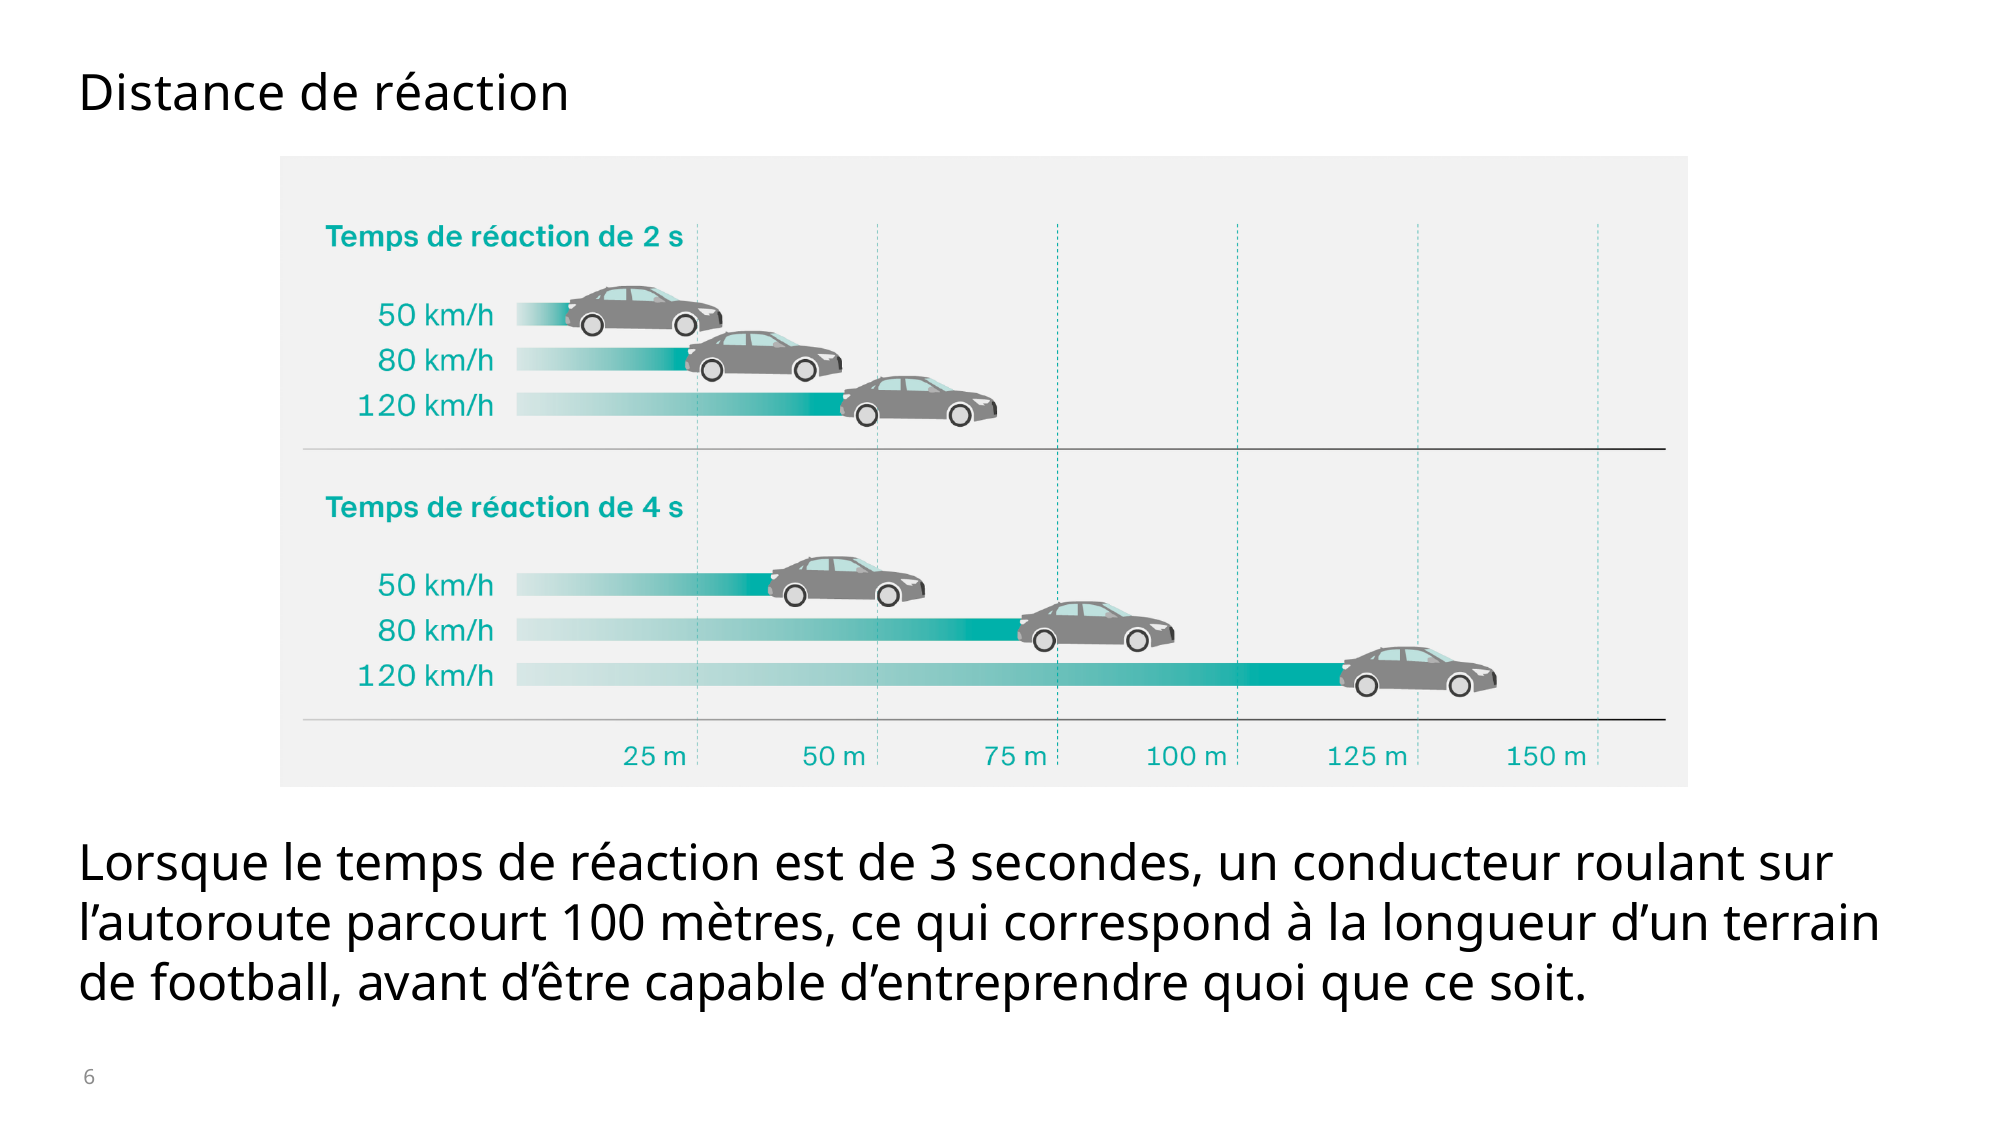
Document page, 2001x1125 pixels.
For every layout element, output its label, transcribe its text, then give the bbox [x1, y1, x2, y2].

picture [280, 156, 1688, 787]
slide_number 6 [83, 1063, 218, 1090]
title Distance de réaction [78, 59, 1922, 112]
list Lorsque le temps de réaction est de 3 secondes, un conducteur roulant sur l’autoroute parcourt 100 mètres, ce qui correspond à la longueur d’un terrain de football, avant d’être capable d’entreprendre quoi que ce soit. [78, 830, 1922, 1063]
